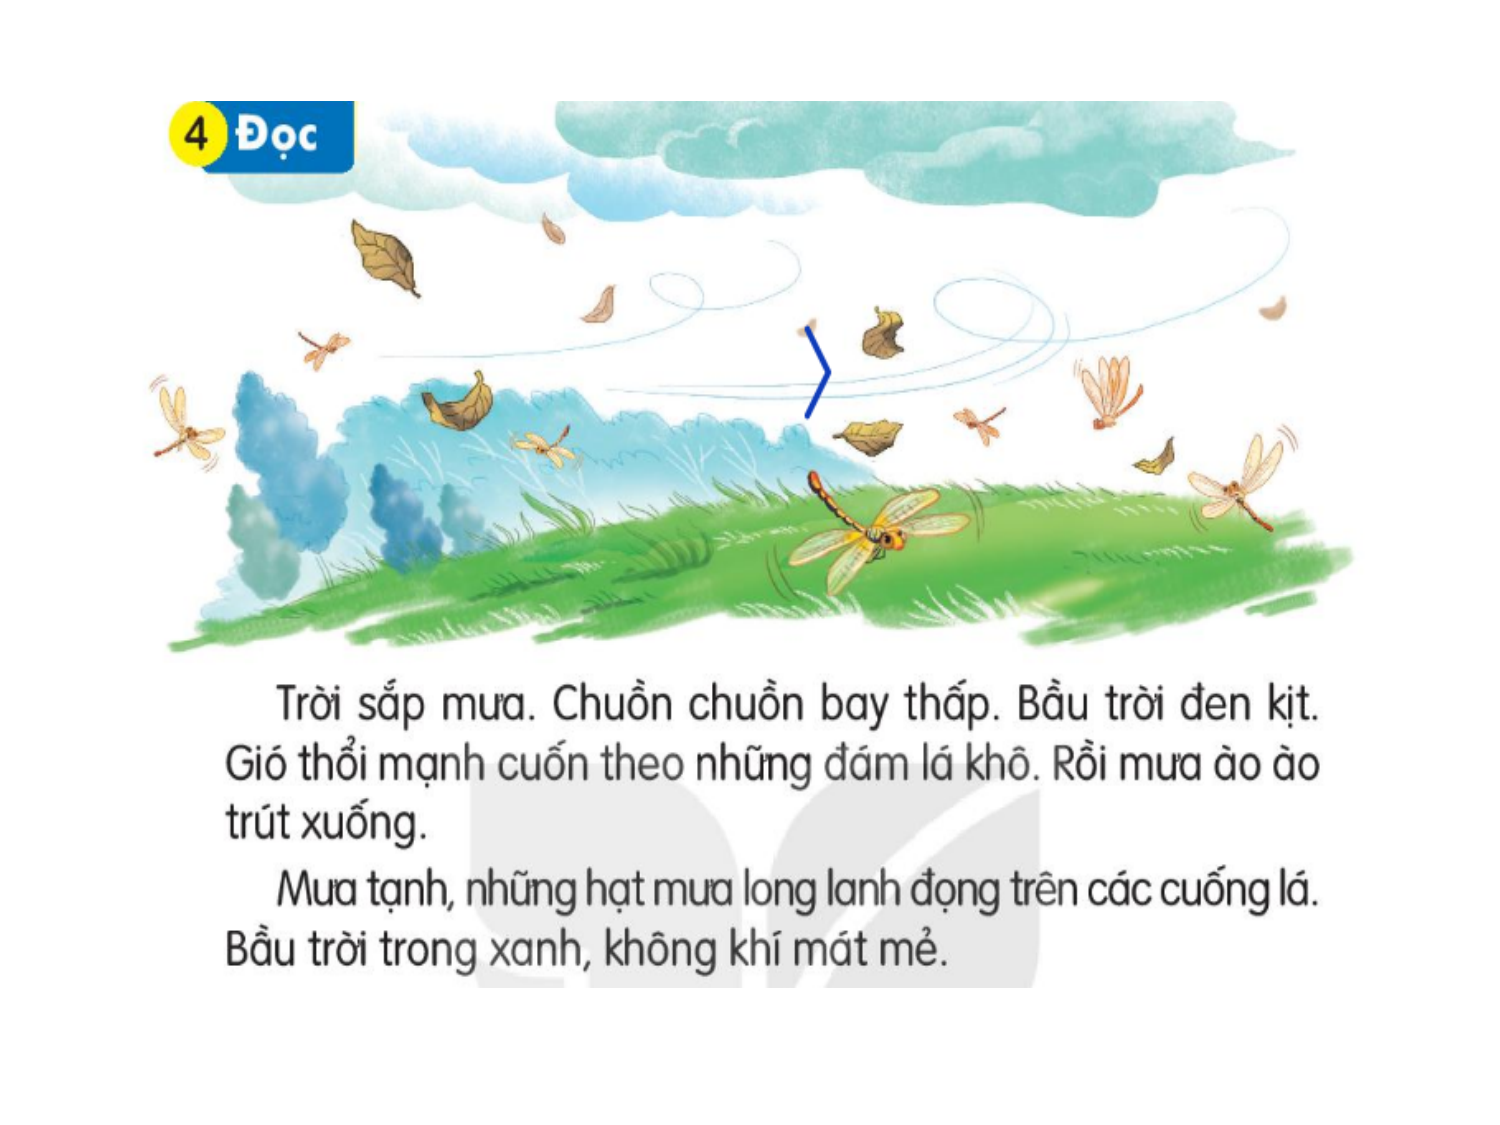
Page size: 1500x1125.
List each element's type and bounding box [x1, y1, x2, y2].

picture [111, 101, 1377, 988]
